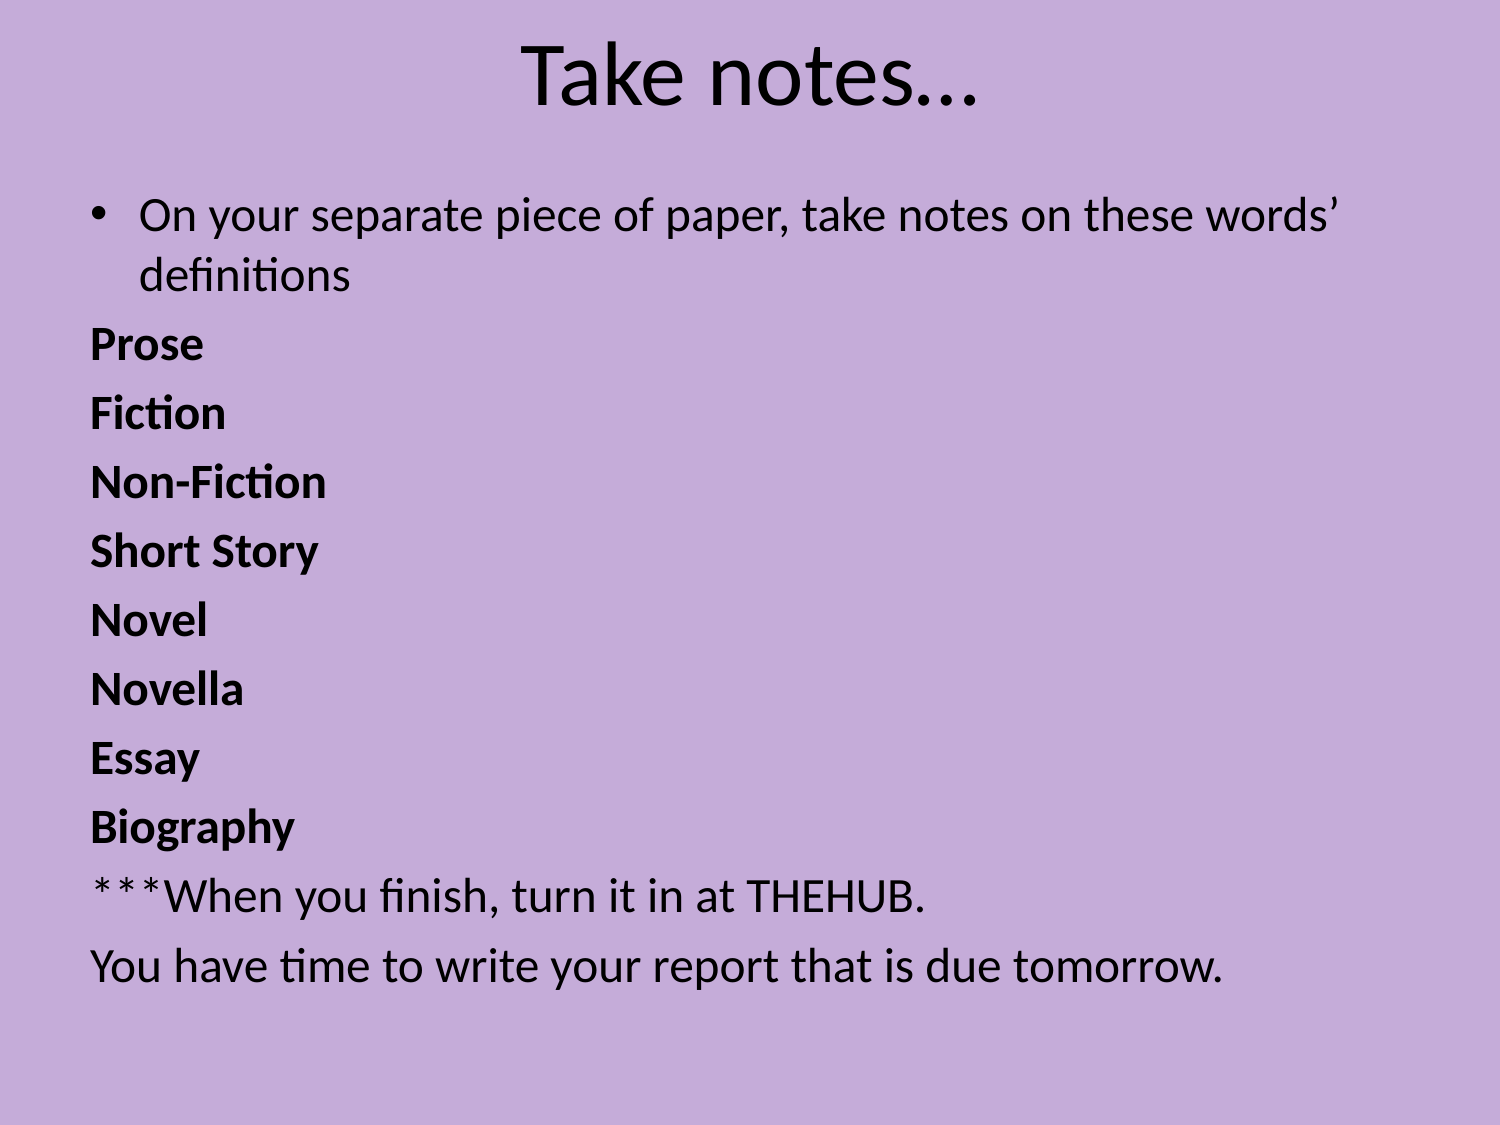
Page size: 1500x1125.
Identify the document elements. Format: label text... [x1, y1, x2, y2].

list On your separate piece of paper, take notes on these words’ definitions Prose Fiction Non-Fiction Short Story Novel Novella Essay Biography ***When you finish, turn it in at THEHUB. You have time to write your report that is due tomorrow. [75, 174, 1425, 1005]
title Take notes… [75, 0, 1425, 163]
